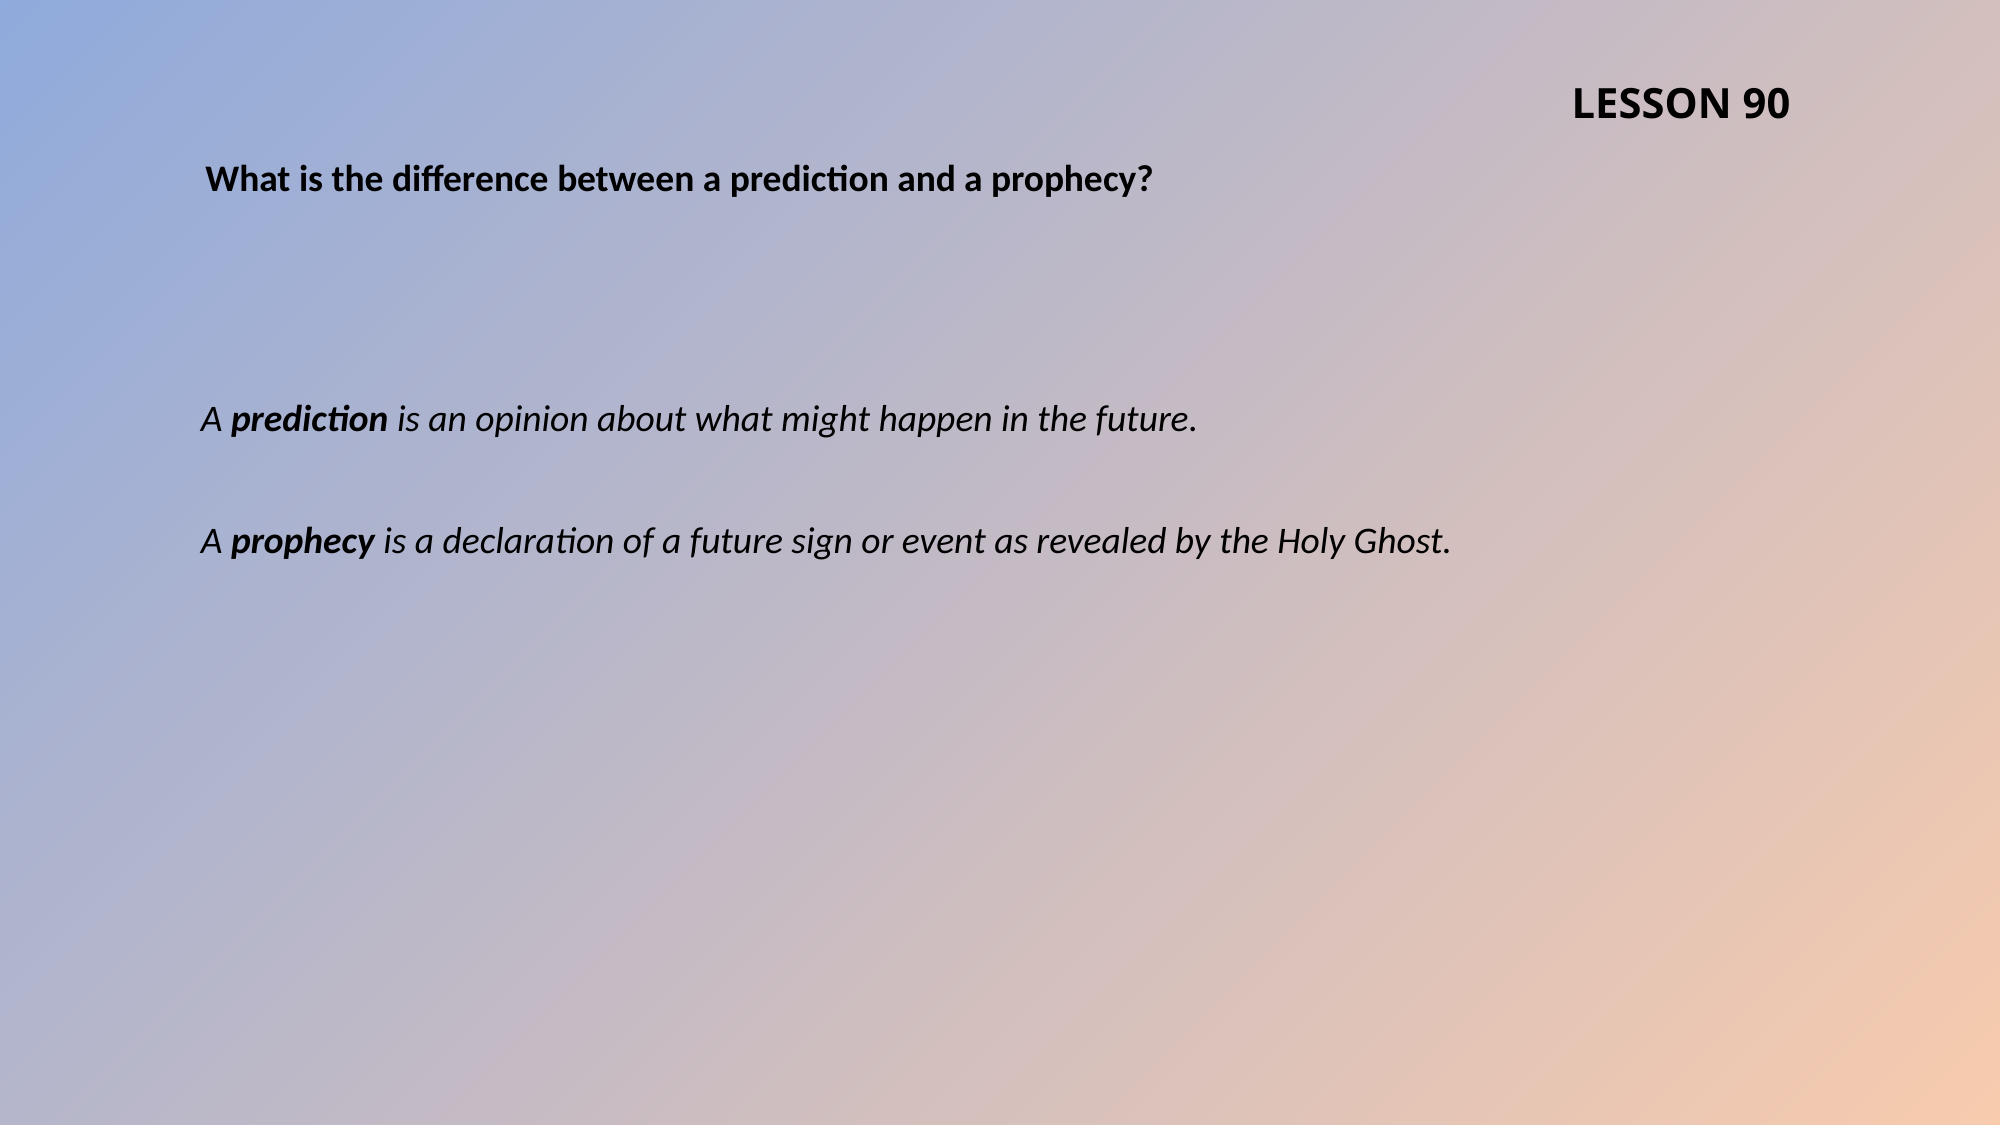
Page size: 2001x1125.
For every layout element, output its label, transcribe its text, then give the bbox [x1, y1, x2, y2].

text_box A prediction is an opinion about what might happen in the future. [186, 386, 1247, 447]
text_box What is the difference between a prediction and a prophecy? [190, 146, 1171, 206]
text_box A prophecy is a declaration of a future sign or event as revealed by the Holy Ghost. [186, 508, 1488, 569]
text_box LESSON 90 [1556, 68, 1814, 147]
